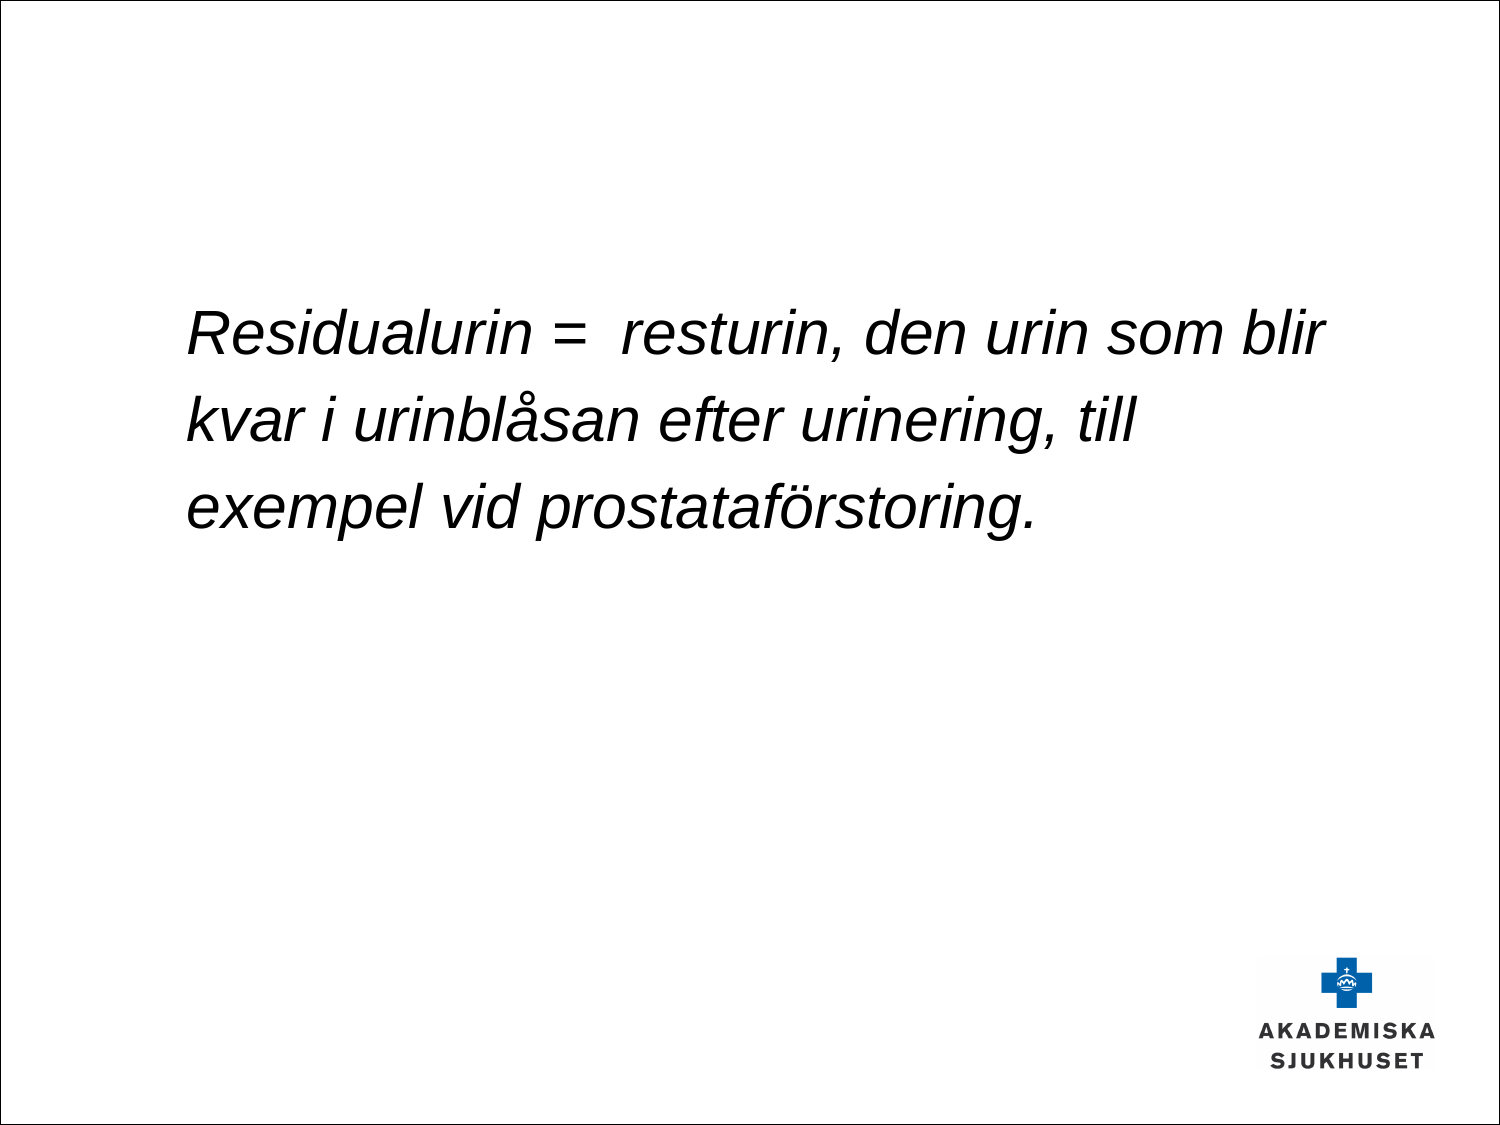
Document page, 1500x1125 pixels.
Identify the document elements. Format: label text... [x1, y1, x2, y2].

picture [1257, 956, 1436, 1070]
list Residualurin = resturin, den urin som blir kvar i urinblåsan efter urinering, till exempel vid prostataförstoring. [171, 272, 1352, 969]
